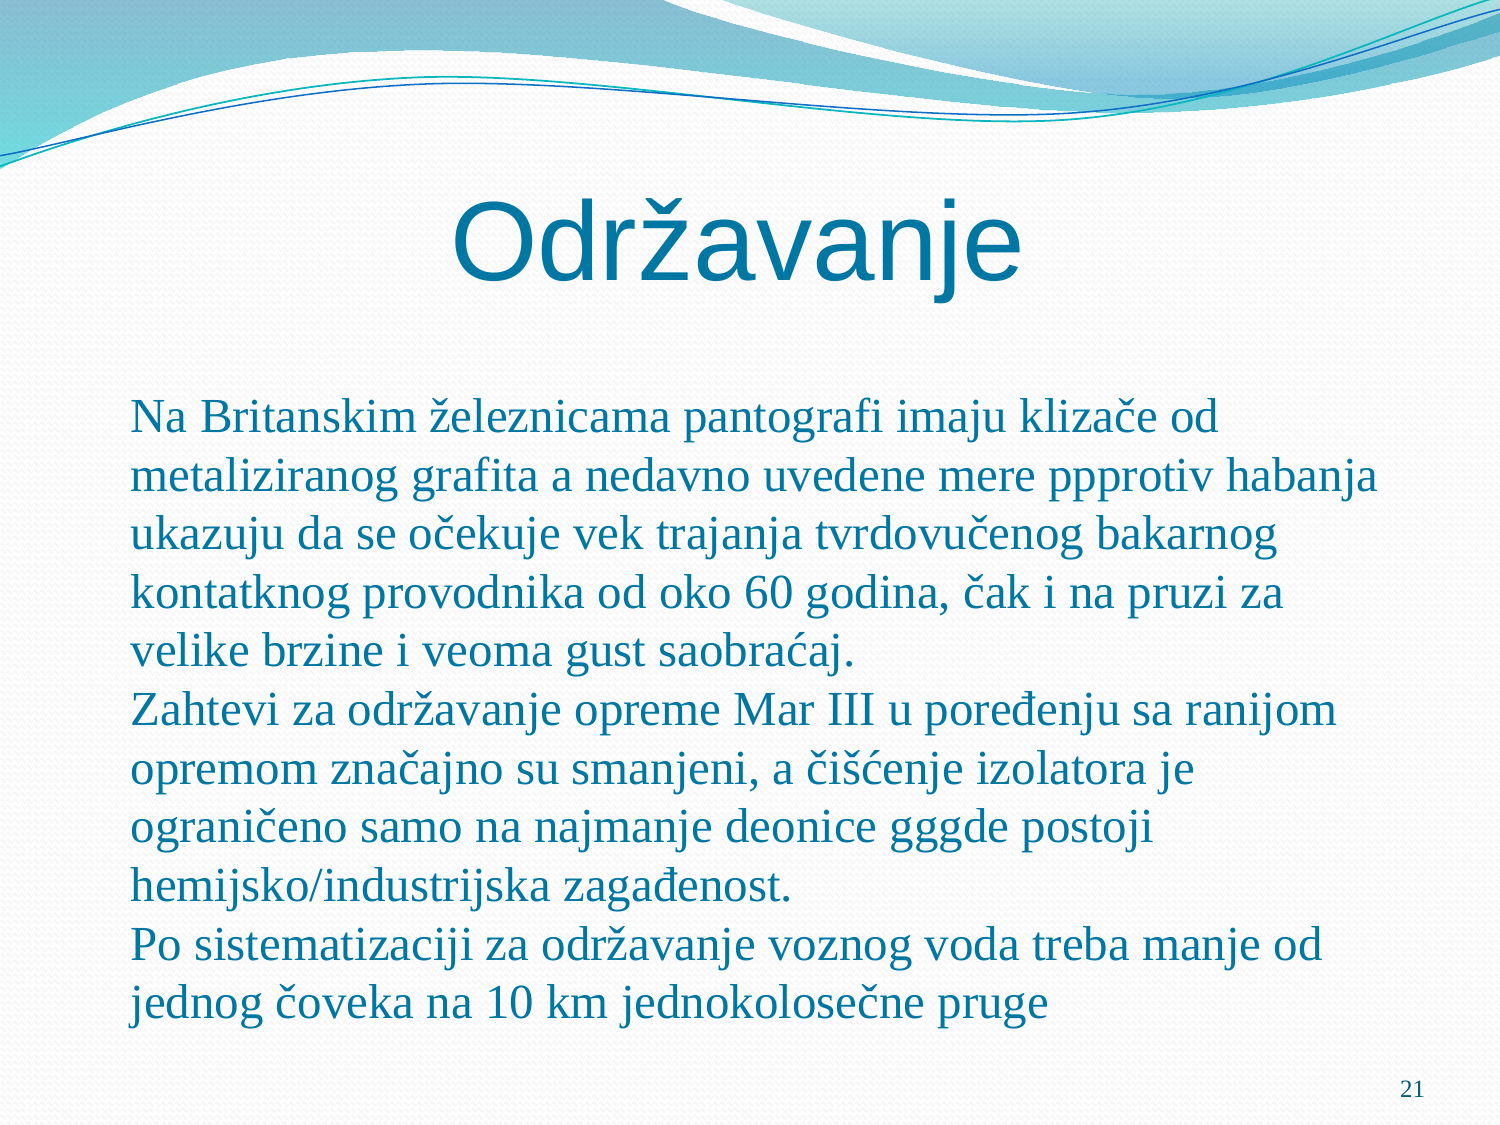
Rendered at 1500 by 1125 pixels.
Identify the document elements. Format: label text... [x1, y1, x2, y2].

list Na Britanskim železnicama pantografi imaju klizače od metaliziranog grafita a nedavno uvedene mere ppprotiv habanja ukazuju da se očekuje vek trajanja tvrdovučenog bakarnog kontatknog provodnika od oko 60 godina, čak i na pruzi za velike brzine i veoma gust saobraćaj. Zahtevi za održavanje opreme Mar III u poređenju sa ranijom opremom značajno su smanjeni, a čišćenje izolatora je ograničeno samo na najmanje deonice gggde postoji hemijsko/industrijska zagađenost. Po sistematizaciji za održavanje voznog voda treba manje od jednog čoveka na 10 km jednokolosečne pruge [75, 317, 1425, 1038]
slide_number 21 [1299, 1042, 1425, 1103]
title Održavanje [75, 115, 1425, 303]
